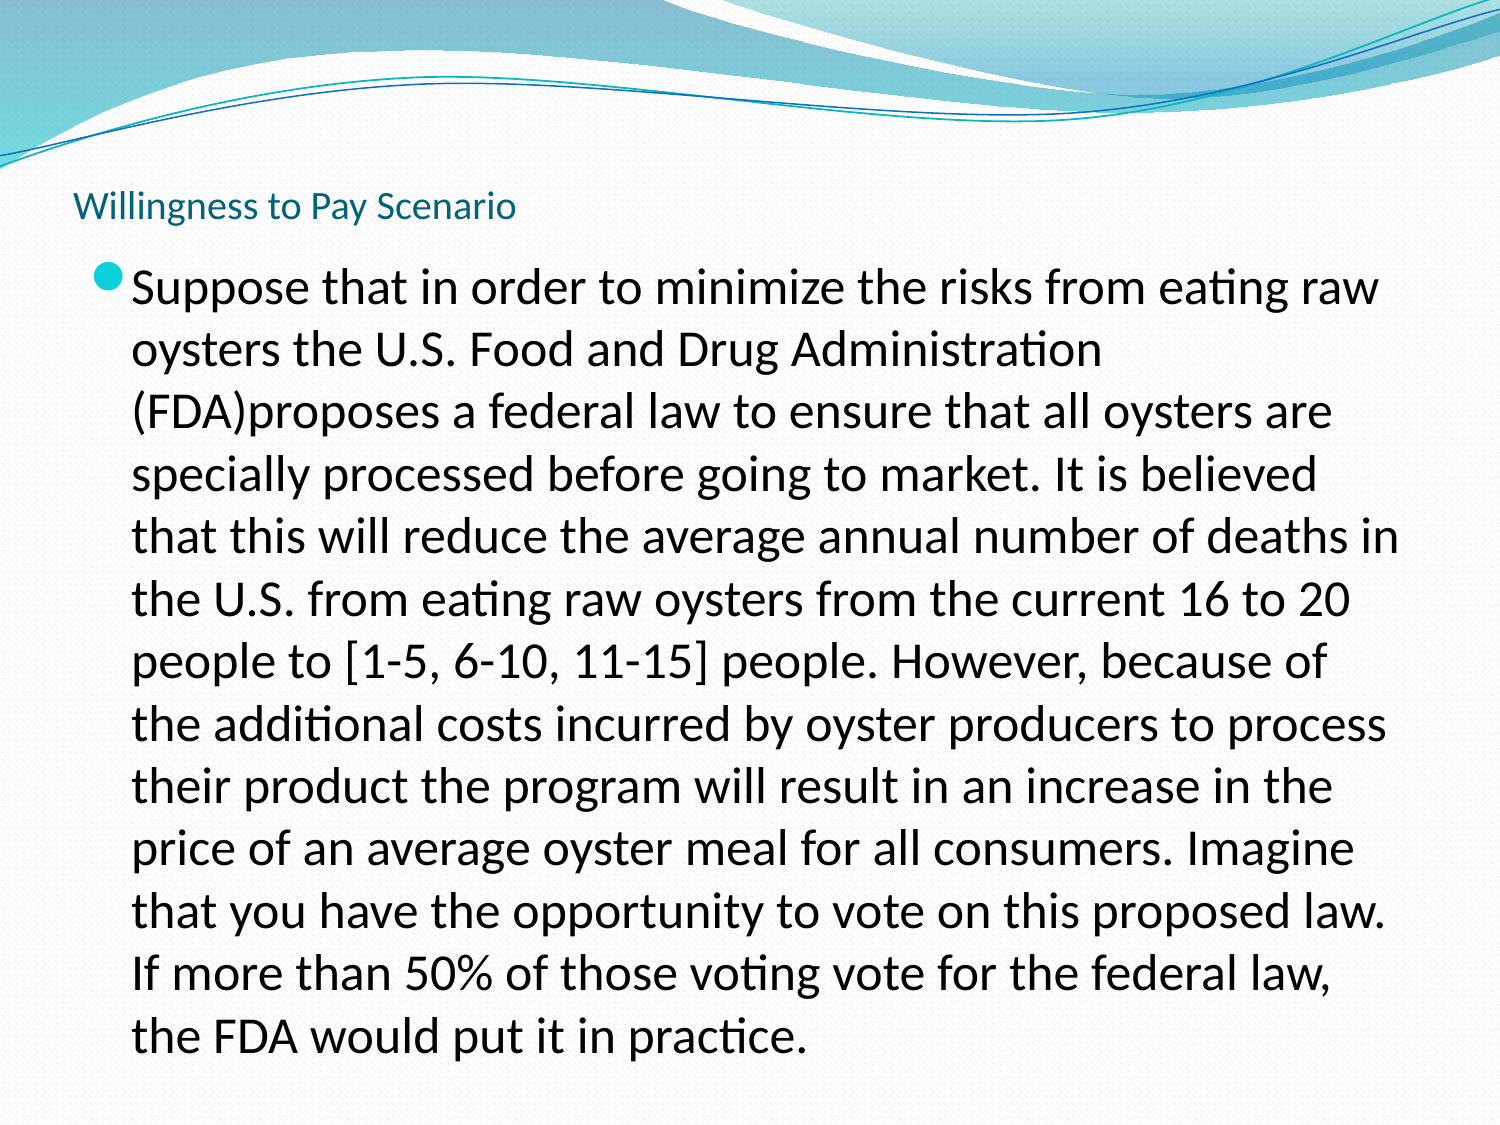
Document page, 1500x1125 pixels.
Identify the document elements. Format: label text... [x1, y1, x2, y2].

title Willingness to Pay Scenario [73, 171, 1423, 277]
list Suppose that in order to minimize the risks from eating raw oysters the U.S. Food and Drug Administration (FDA)proposes a federal law to ensure that all oysters are specially processed before going to market. It is believed that this will reduce the average annual number of deaths in the U.S. from eating raw oysters from the current 16 to 20 people to [1-5, 6-10, 11-15] people. However, because of the additional costs incurred by oyster producers to process their product the program will result in an increase in the price of an average oyster meal for all consumers. Imagine that you have the opportunity to vote on this proposed law. If more than 50% of those voting vote for the federal law, the FDA would put it in practice. [75, 244, 1425, 1090]
